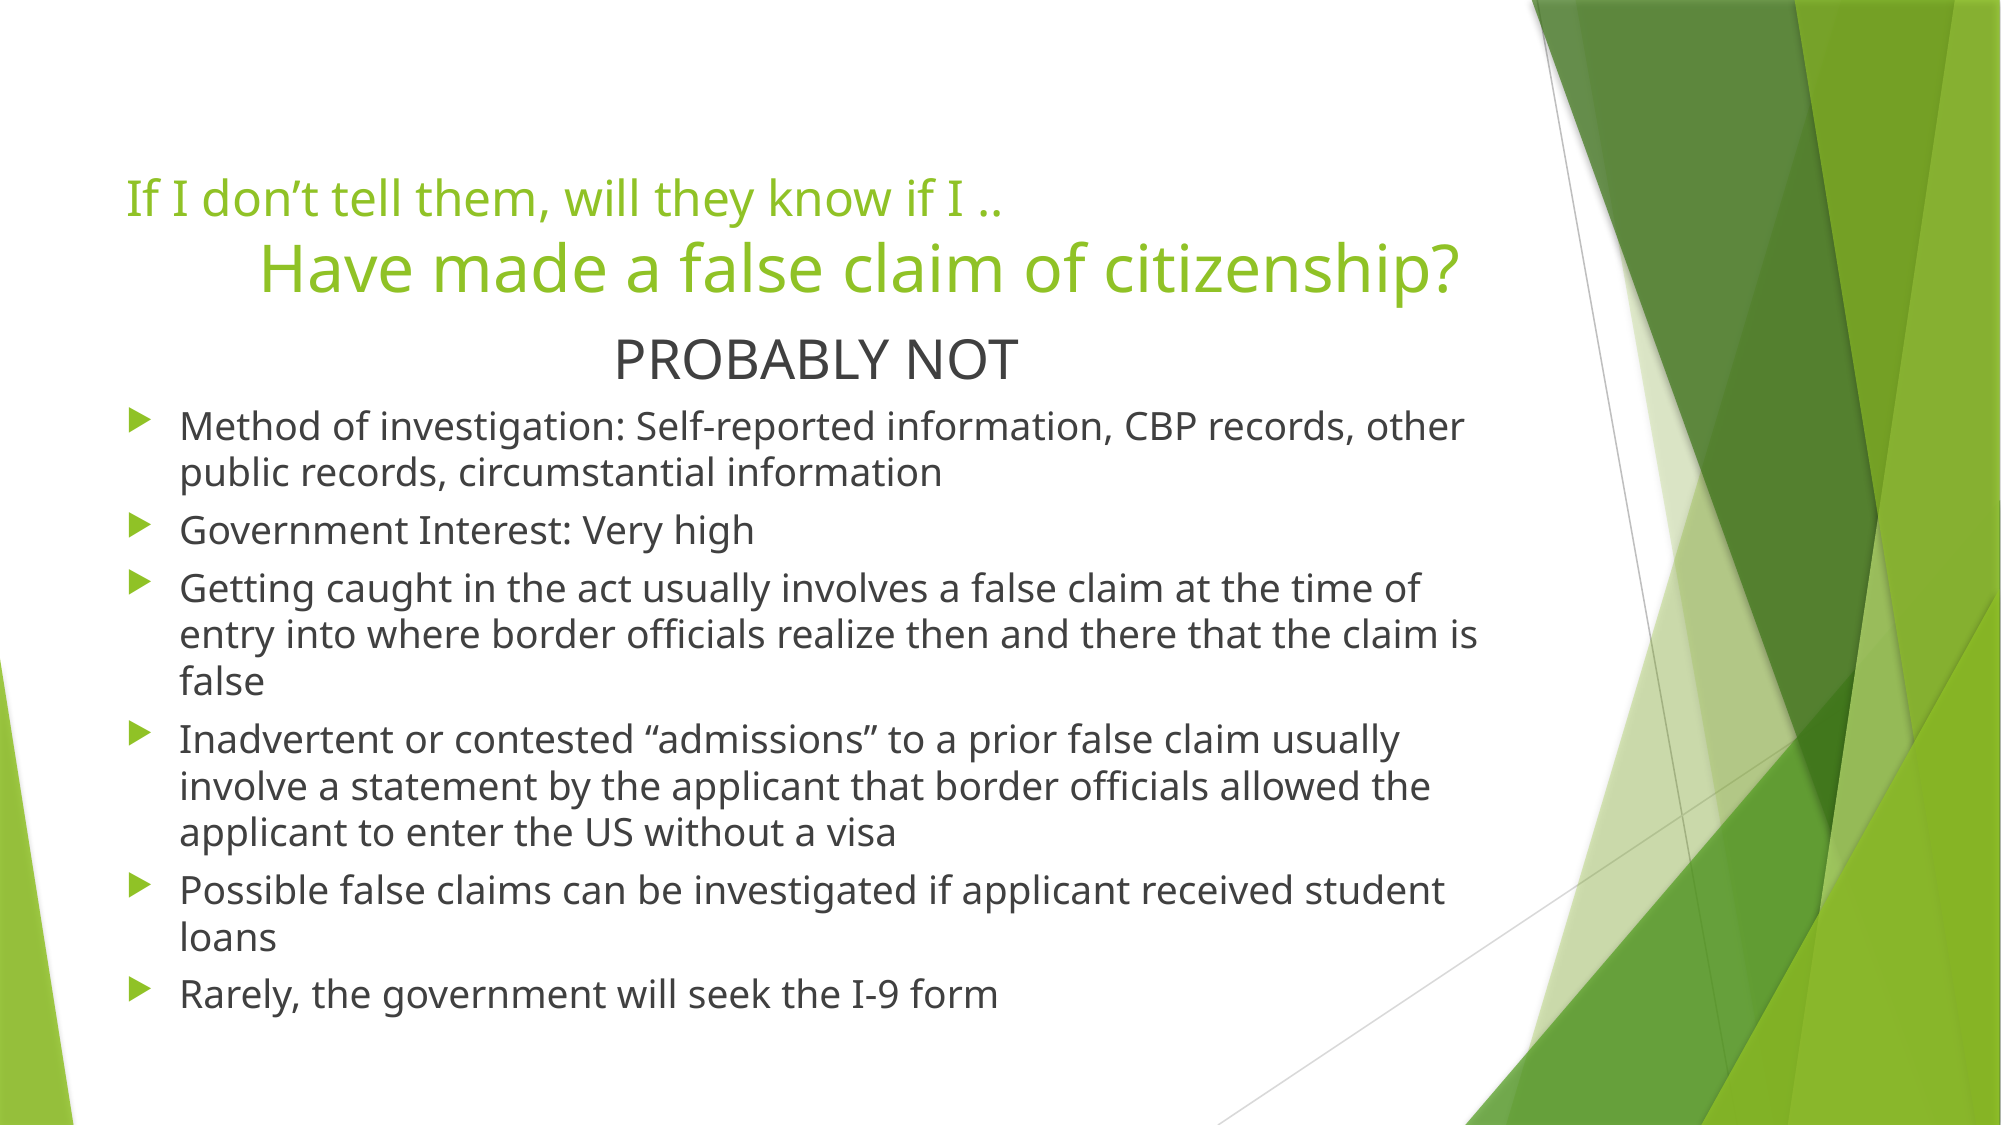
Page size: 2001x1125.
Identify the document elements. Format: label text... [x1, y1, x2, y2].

title False Claim If I don’t tell them, will they know if I .. Have made a false claim of citizenship? [111, 99, 1522, 316]
list PROBABLY NOT Method of investigation: Self-reported information, CBP records, other public records, circumstantial information Government Interest: Very high Getting caught in the act usually involves a false claim at the time of entry into where border officials realize then and there that the claim is false Inadvertent or contested “admissions” to a prior false claim usually involve a statement by the applicant that border officials allowed the applicant to enter the US without a visa Possible false claims can be investigated if applicant received student loans Rarely, the government will seek the I-9 form [111, 316, 1522, 1036]
